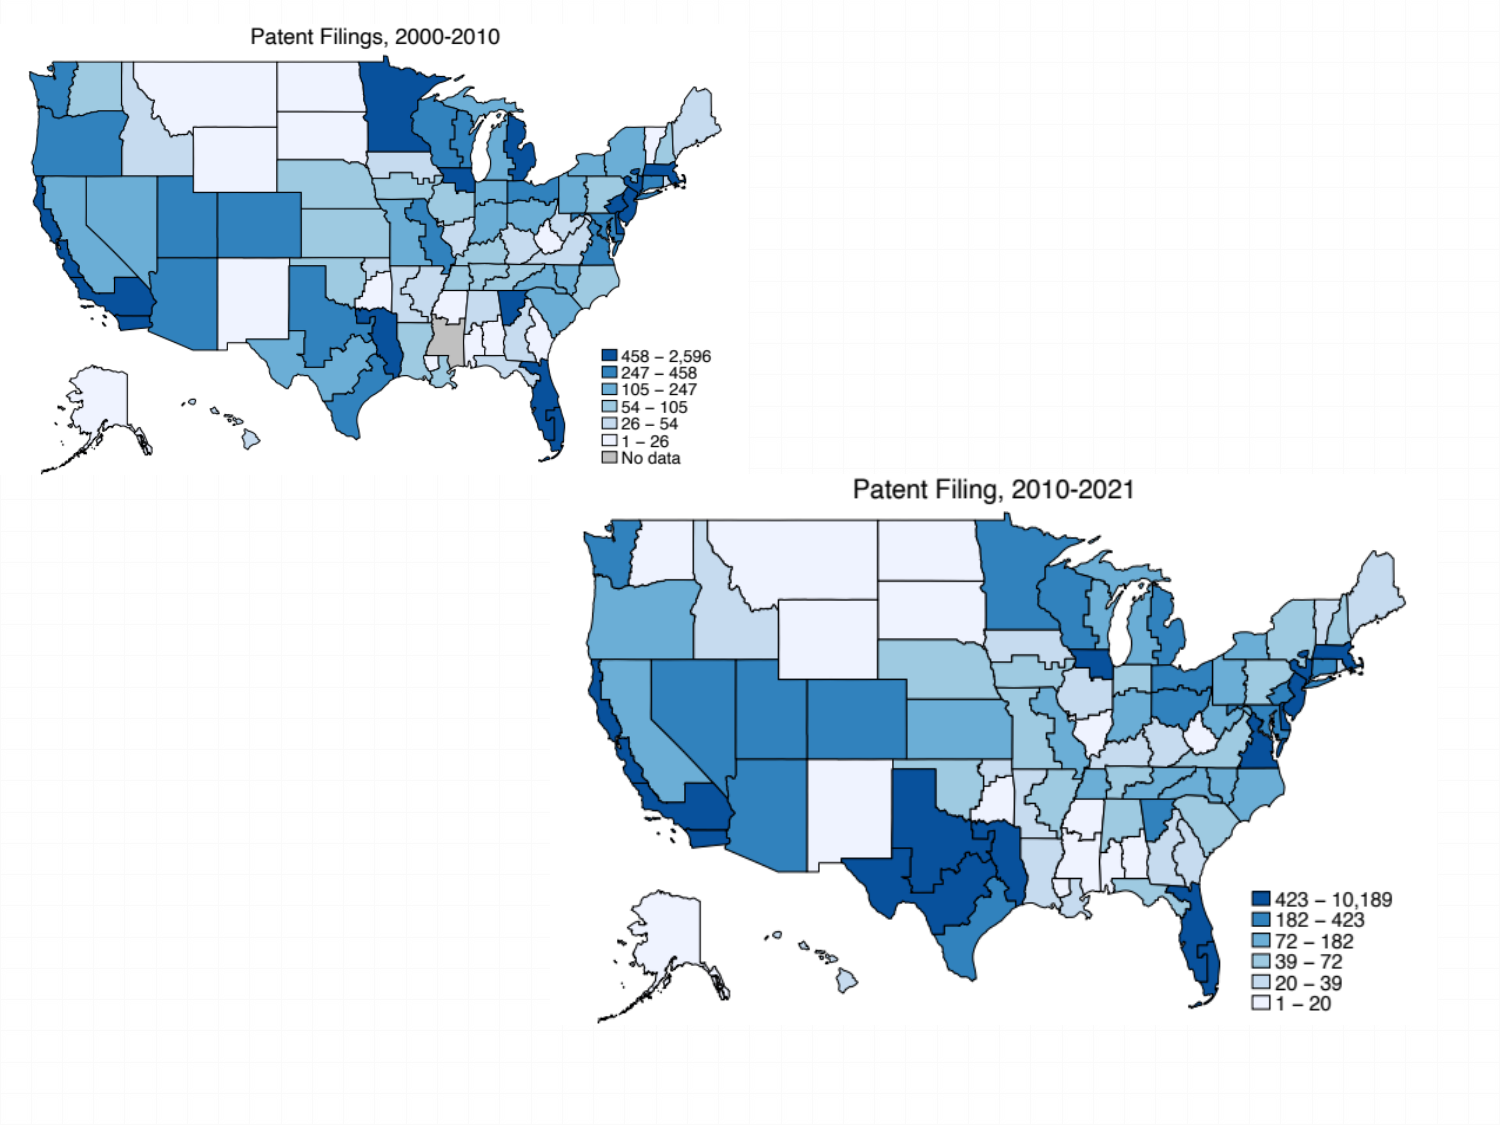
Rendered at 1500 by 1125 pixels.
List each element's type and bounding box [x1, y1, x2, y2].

picture [0, 24, 1438, 1026]
